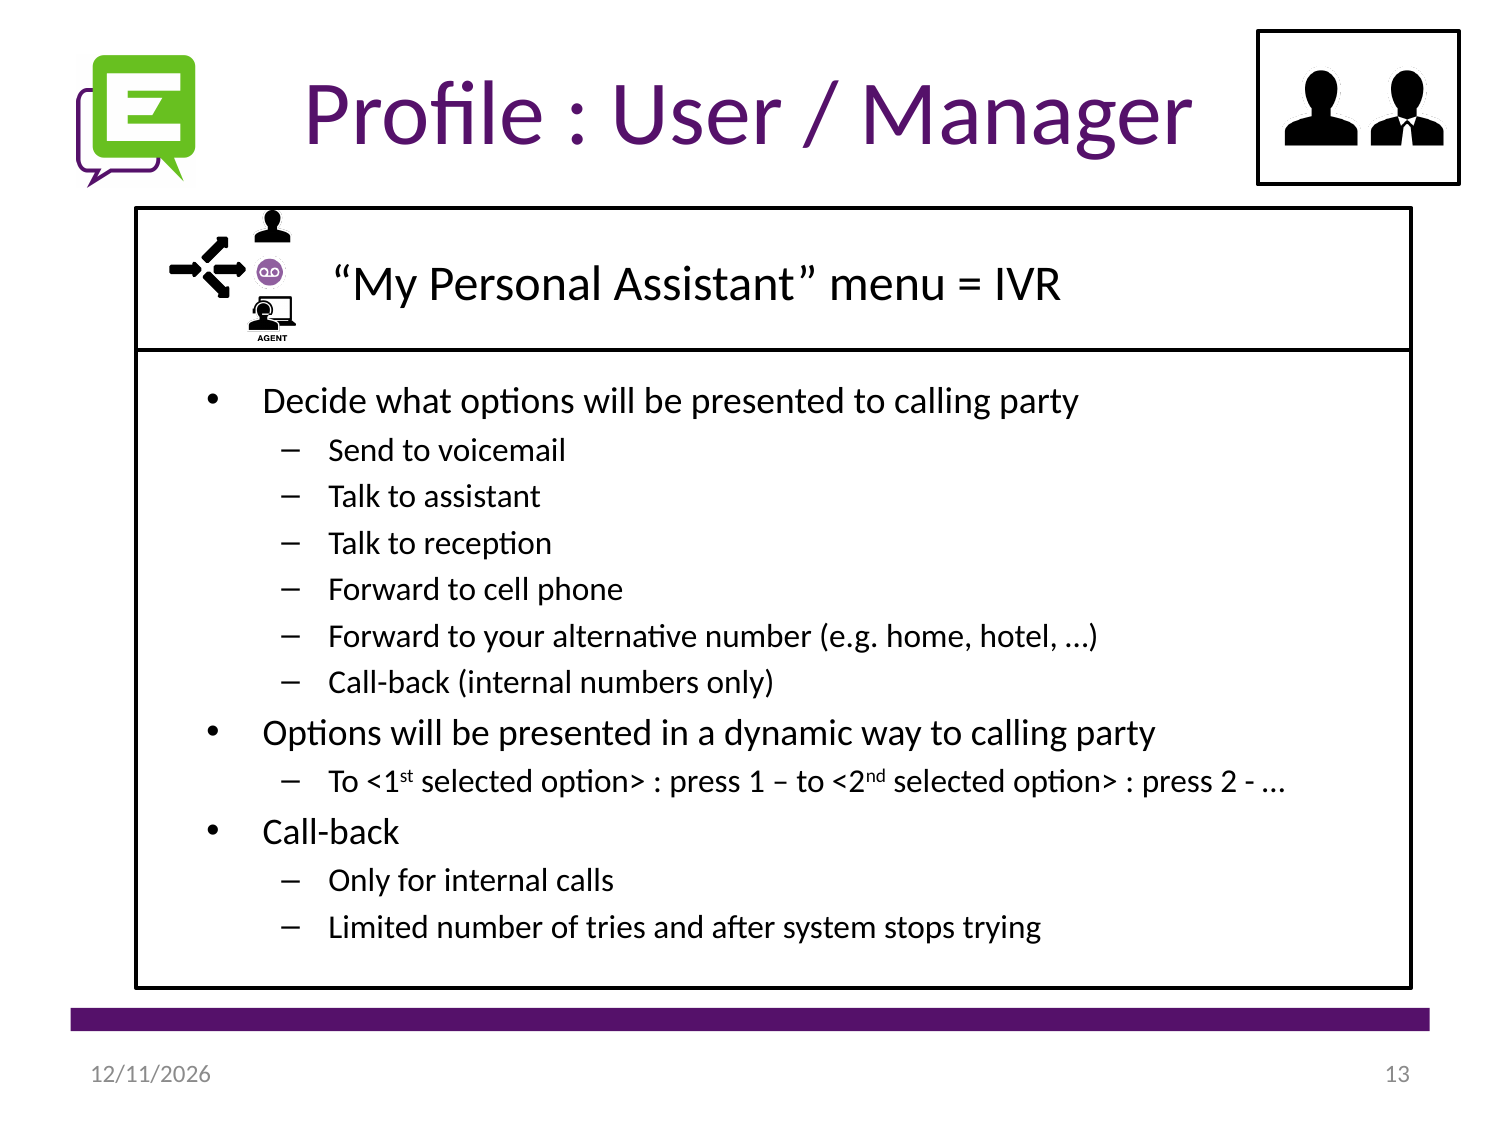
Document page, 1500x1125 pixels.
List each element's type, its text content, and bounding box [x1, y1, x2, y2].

slide_number 13 [1074, 1042, 1425, 1103]
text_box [170, 207, 296, 341]
list Decide what options will be presented to calling party Send to voicemail Talk to assistant Talk to reception Forward to cell phone Forward to your alternative number (e.g. home, hotel, …) Call-back (internal numbers only) Options will be presented in a dynamic way to calling party To <1st selected option> : press 1 – to <2nd selected option> : press 2 - … Call-back Only for internal calls Limited number of tries and after system stops trying [191, 316, 1500, 1059]
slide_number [75, 1042, 425, 1103]
text_box [294, 206, 1413, 348]
text_box [134, 206, 171, 348]
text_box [1281, 66, 1448, 150]
picture [253, 255, 286, 289]
text_box [134, 348, 1413, 990]
title Profile : User / Manager [75, 45, 1425, 233]
text_box [1256, 29, 1461, 186]
